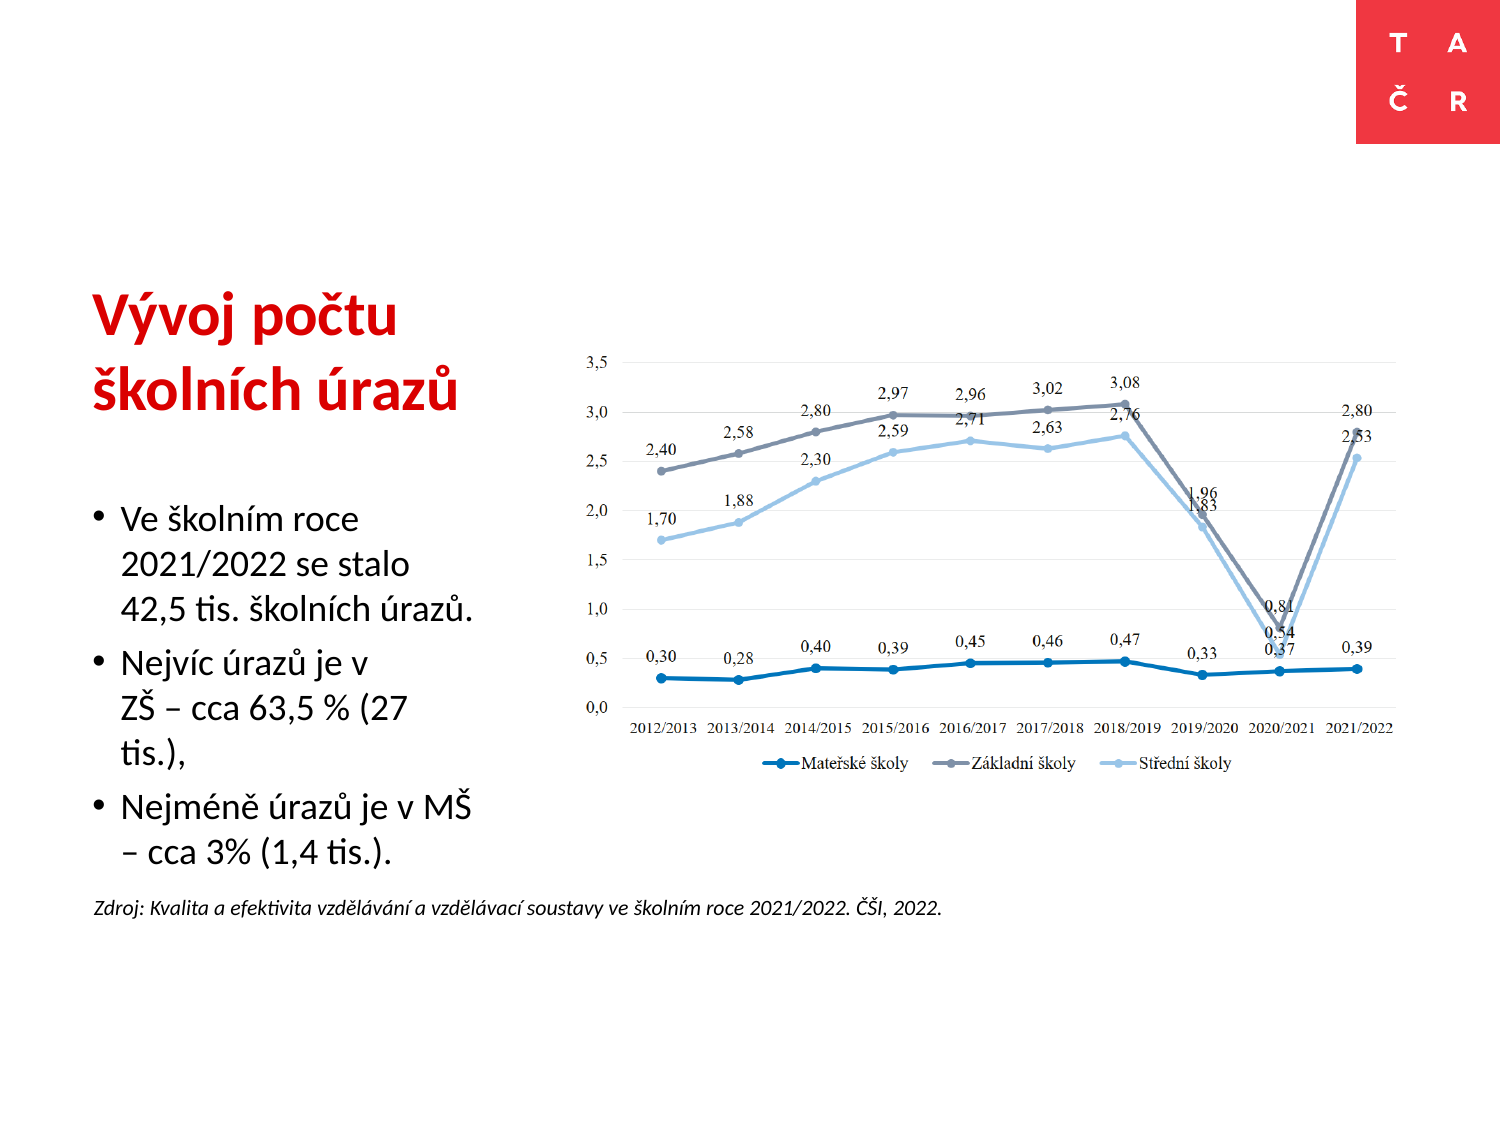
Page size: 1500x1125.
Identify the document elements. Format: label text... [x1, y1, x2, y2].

title Vývoj počtu školních úrazů [77, 219, 500, 431]
list Ve školním roce 2021/2022 se stalo 42,5 tis. školních úrazů. Nejvíc úrazů je v ZŠ – cca 63,5 % (27 tis.), Nejméně úrazů je v MŠ – cca 3% (1,4 tis.). [77, 486, 495, 906]
text_box Zdroj: Kvalita a efektivita vzdělávání a vzdělávací soustavy ve školním roce 2021/2022. ČŠI, 2022. [79, 886, 965, 928]
picture [1356, 0, 1500, 144]
picture [572, 344, 1422, 781]
